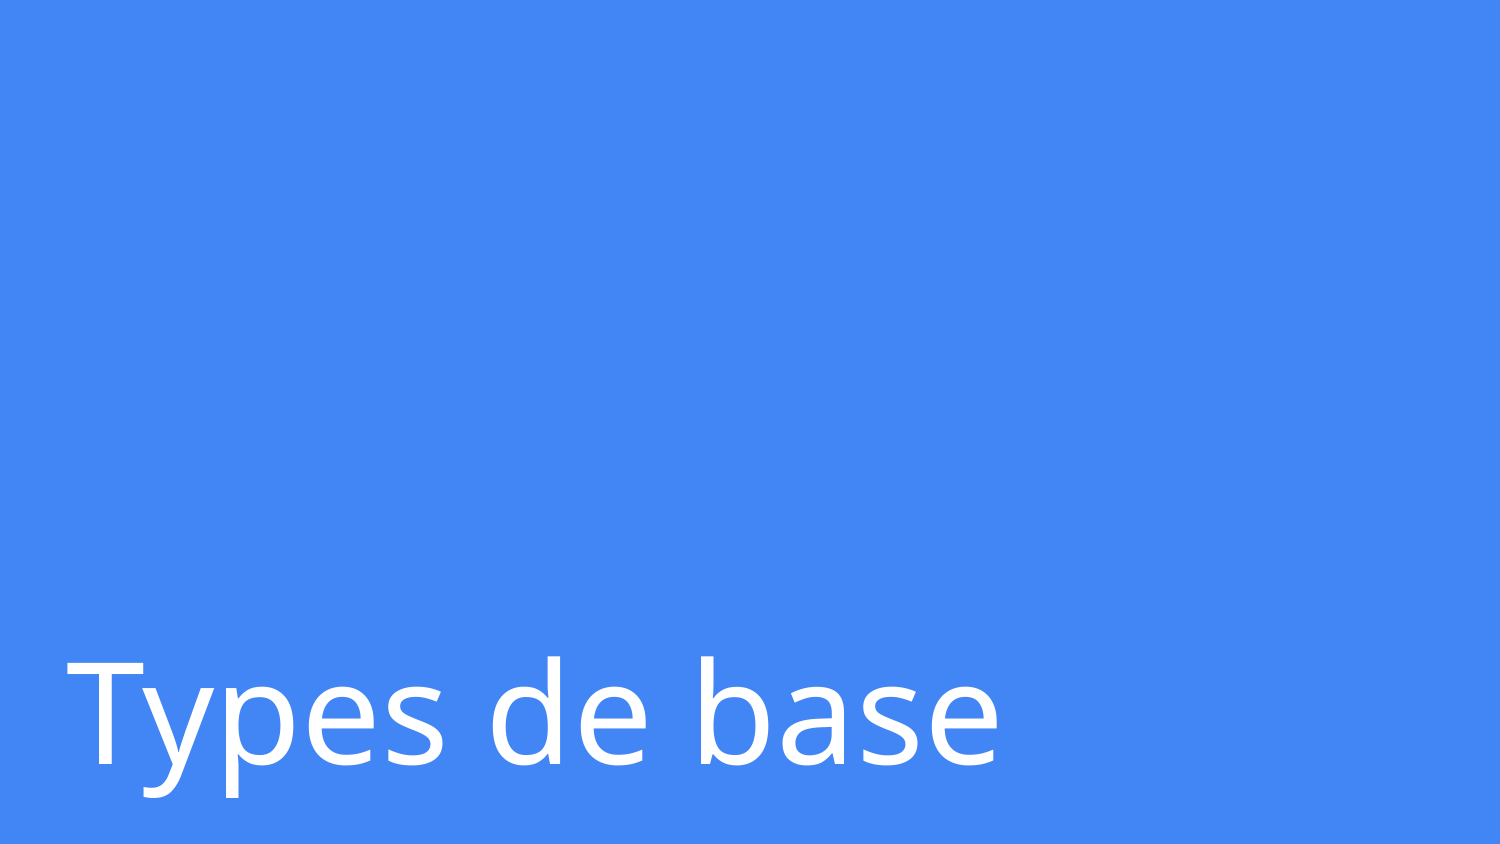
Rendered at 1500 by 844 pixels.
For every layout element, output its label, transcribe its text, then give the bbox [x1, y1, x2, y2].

title Types de base [51, 406, 1383, 809]
